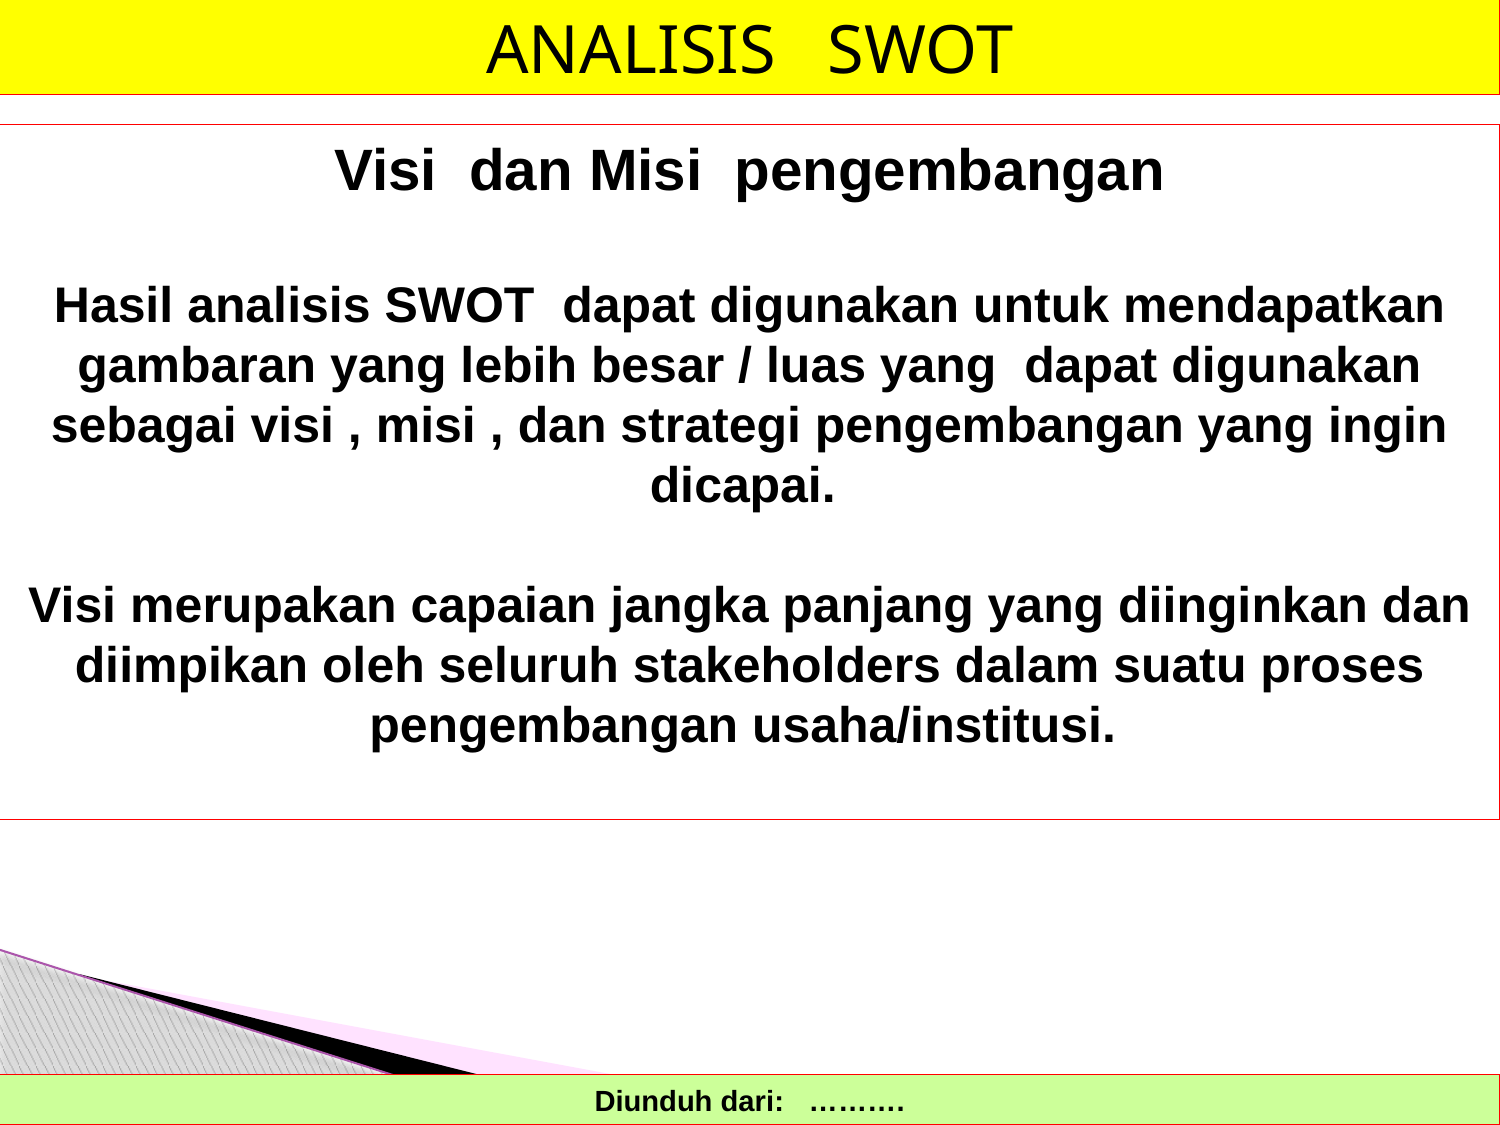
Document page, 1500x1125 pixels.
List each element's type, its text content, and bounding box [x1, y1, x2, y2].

text_box ANALISIS SWOT [0, 0, 1500, 95]
text_box Diunduh dari: ………. [0, 1074, 1500, 1125]
text_box Visi dan Misi pengembangan Hasil analisis SWOT dapat digunakan untuk mendapatkan gambaran yang lebih besar / luas yang dapat digunakan sebagai visi , misi , dan strategi pengembangan yang ingin dicapai. Visi merupakan capaian jangka panjang yang diinginkan dan diimpikan oleh seluruh stakeholders dalam suatu proses pengembangan usaha/institusi. [0, 124, 1500, 820]
